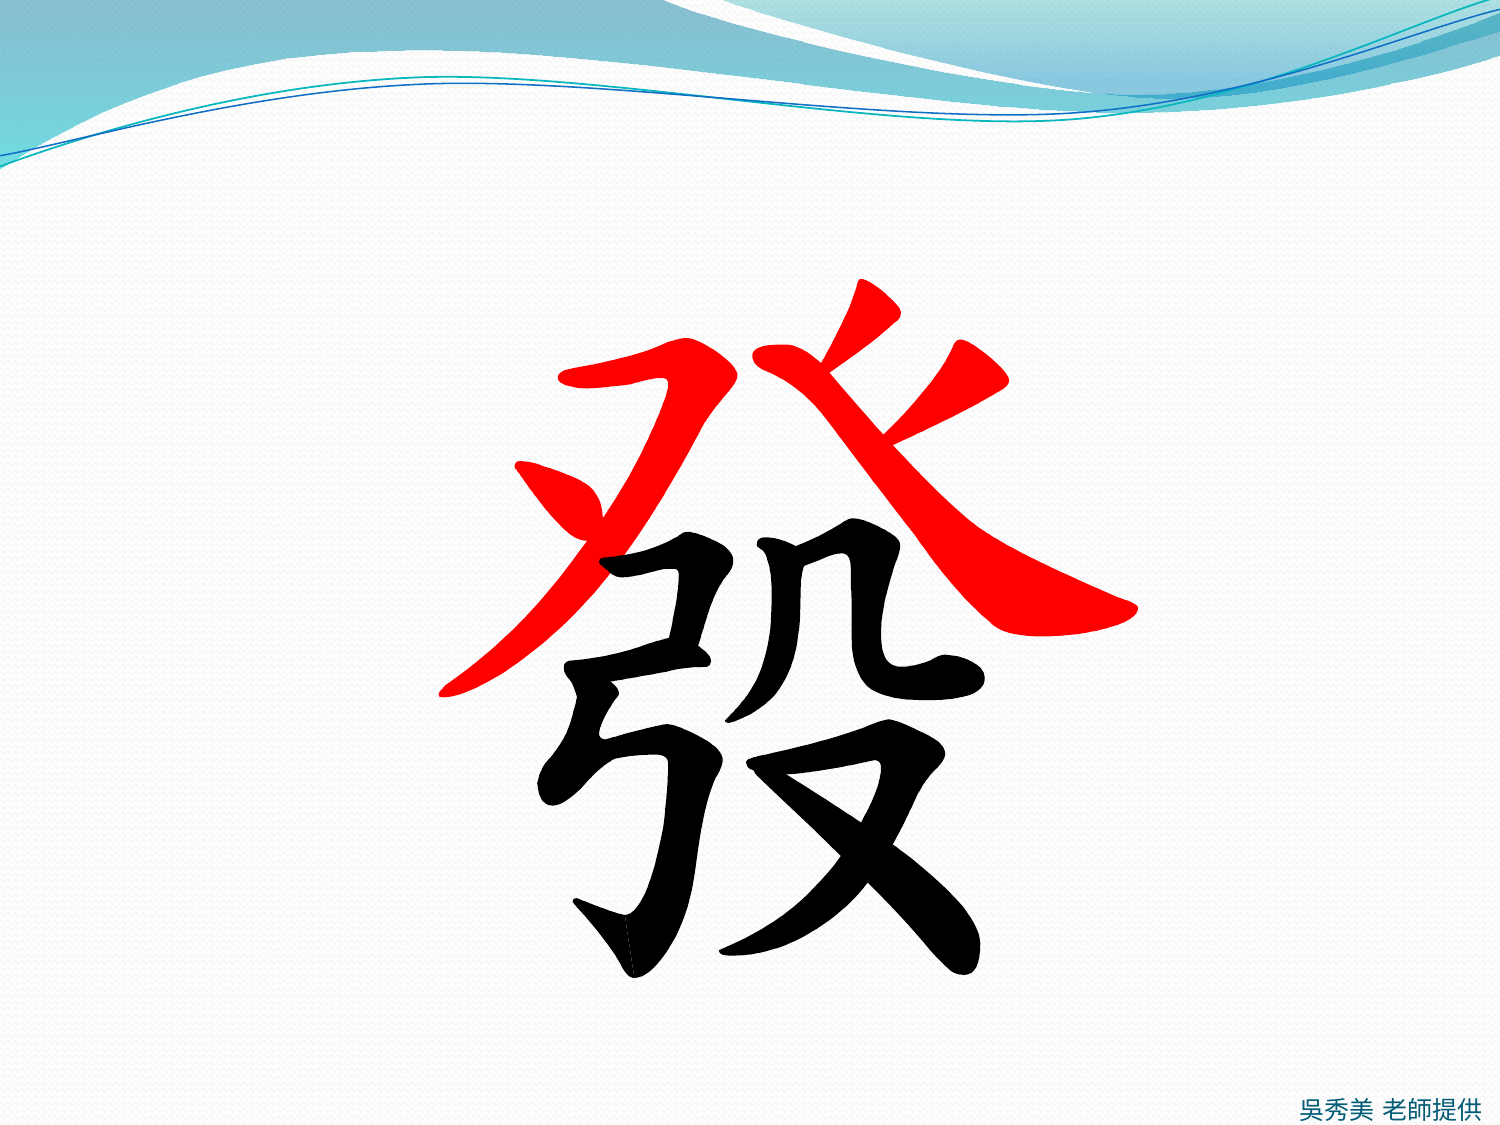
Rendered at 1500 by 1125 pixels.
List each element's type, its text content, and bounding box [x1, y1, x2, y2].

text_box [725, 537, 805, 723]
text_box [438, 338, 738, 698]
text_box [563, 637, 711, 682]
text_box [752, 344, 1139, 637]
text_box [718, 857, 868, 956]
text_box [775, 518, 985, 701]
footer 吳秀美 老師提供 [1299, 1074, 1500, 1125]
text_box [572, 898, 635, 979]
text_box [821, 279, 902, 373]
text_box [514, 461, 603, 541]
text_box [537, 668, 723, 978]
text_box [599, 531, 734, 645]
text_box [755, 719, 946, 844]
text_box [746, 757, 753, 771]
text_box [883, 339, 1010, 445]
text_box [751, 757, 981, 975]
